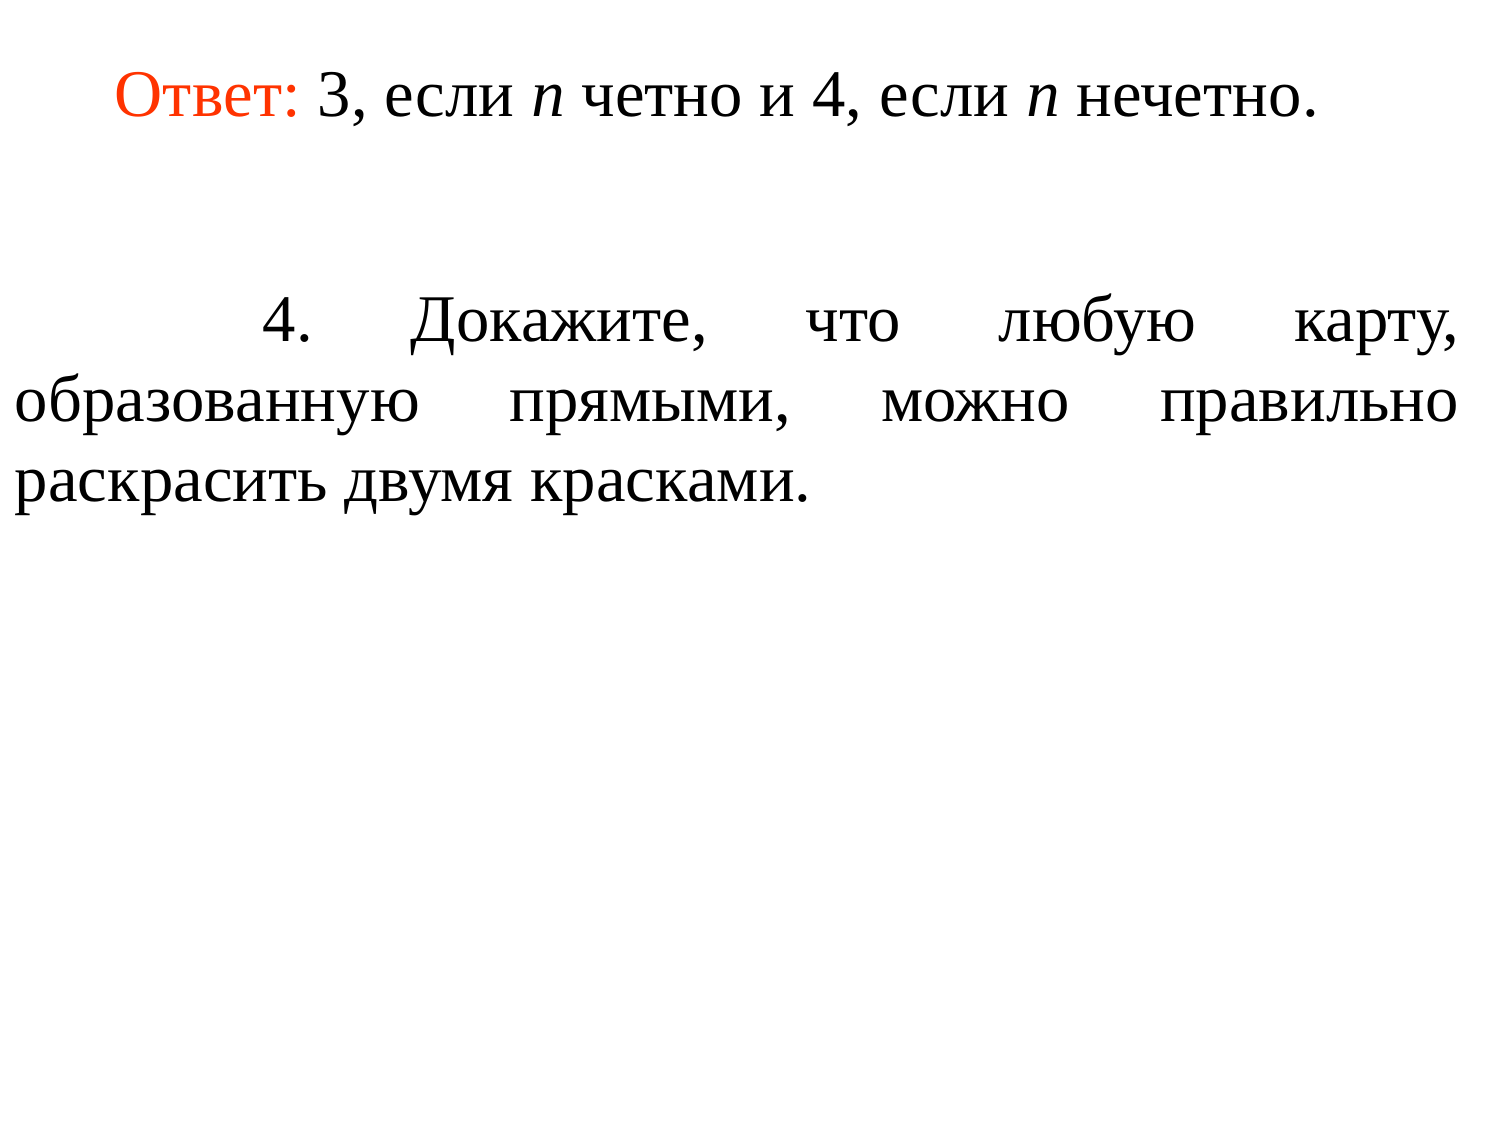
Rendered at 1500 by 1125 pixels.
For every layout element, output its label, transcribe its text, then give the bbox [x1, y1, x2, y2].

text_box 4. Докажите, что любую карту, образованную прямыми, можно правильно раскрасить двумя красками. [0, 267, 1475, 522]
text_box Ответ: 3, если n четно и 4, если n нечетно. [99, 42, 1413, 138]
